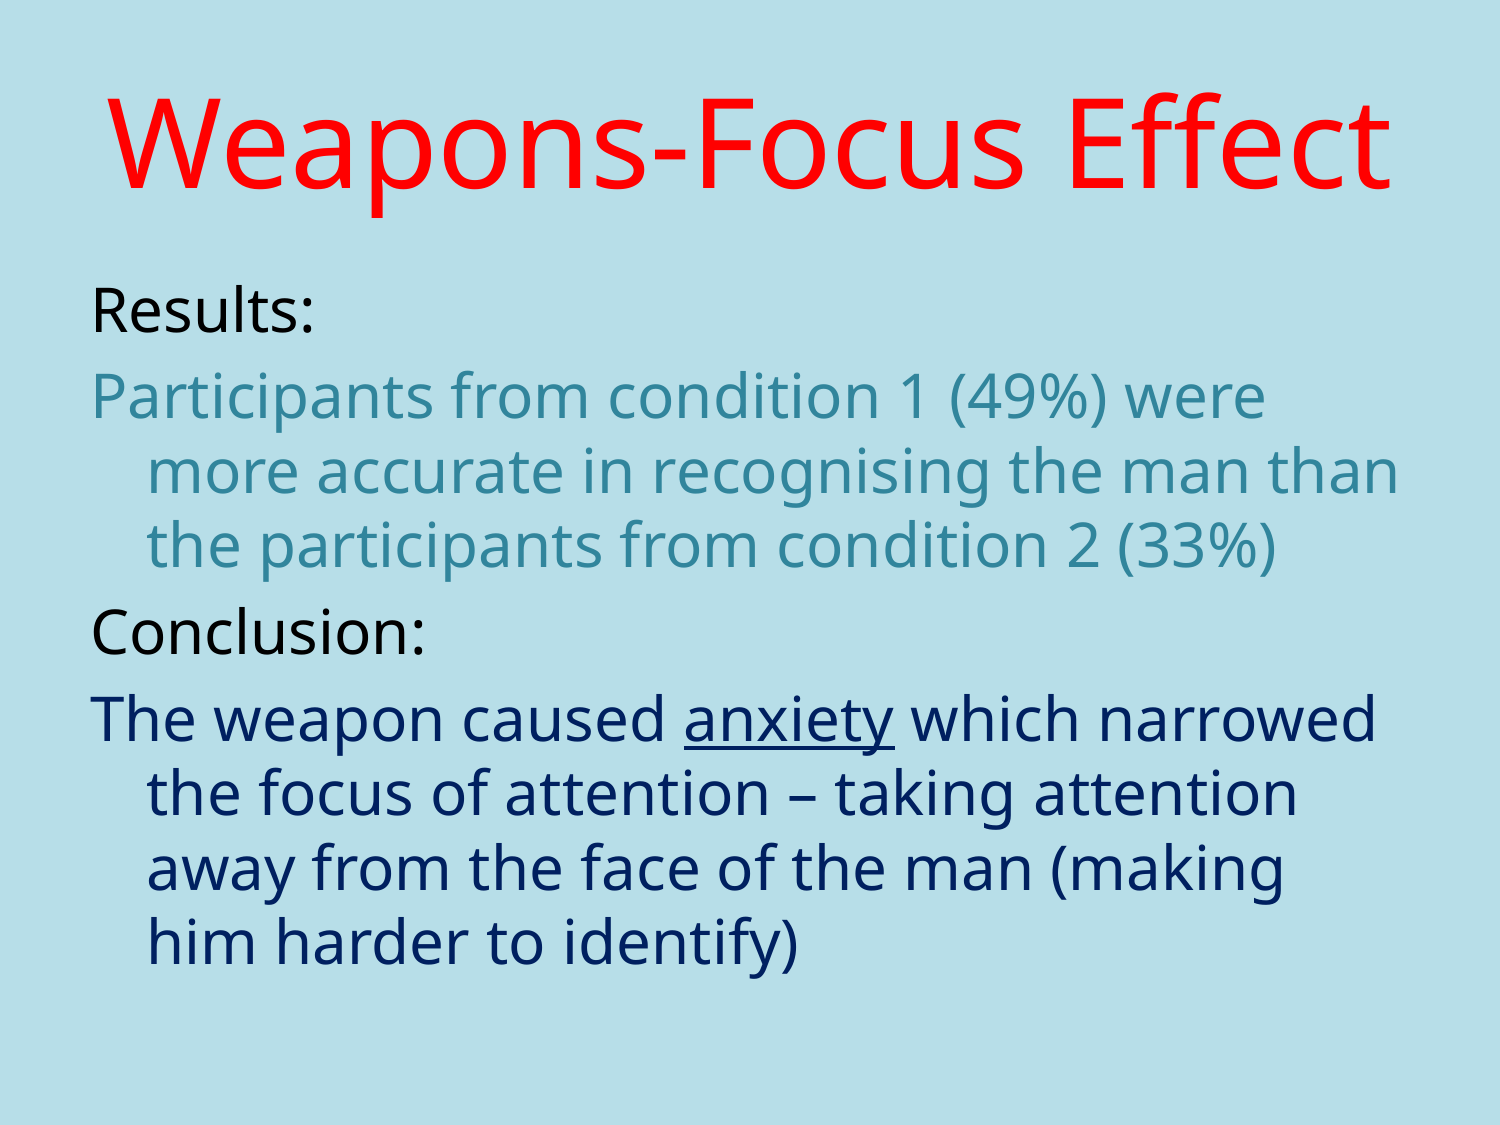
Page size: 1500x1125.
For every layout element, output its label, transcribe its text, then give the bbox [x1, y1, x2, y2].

list Results: Participants from condition 1 (49%) were more accurate in recognising the man than the participants from condition 2 (33%) Conclusion: The weapon caused anxiety which narrowed the focus of attention – taking attention away from the face of the man (making him harder to identify) [75, 262, 1425, 1005]
title Weapons-Focus Effect [75, 45, 1425, 233]
